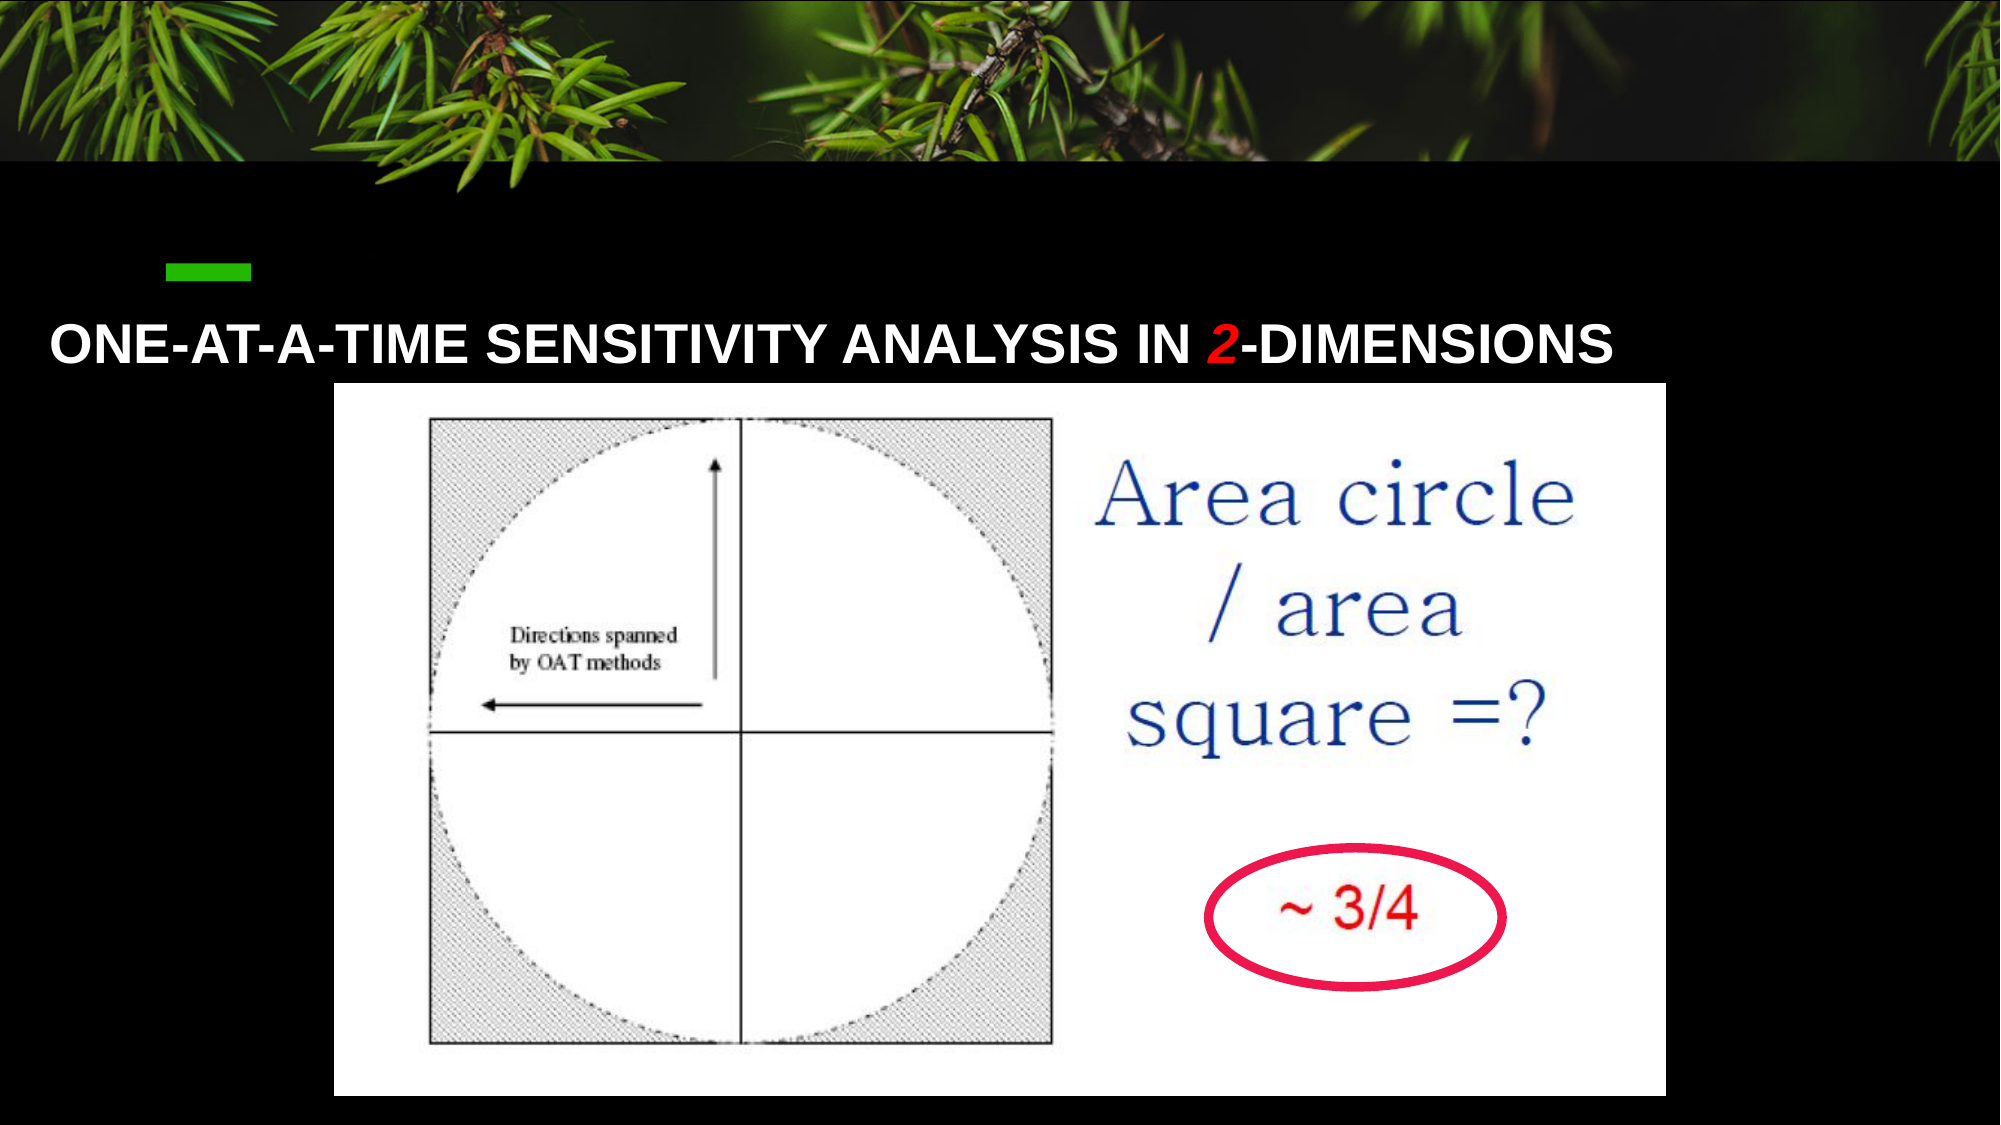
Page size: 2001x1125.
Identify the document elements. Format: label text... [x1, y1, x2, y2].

picture [0, 1, 2000, 1125]
title One-at-a-time sensitivity analysis in 2-dimensions [34, 306, 2000, 384]
